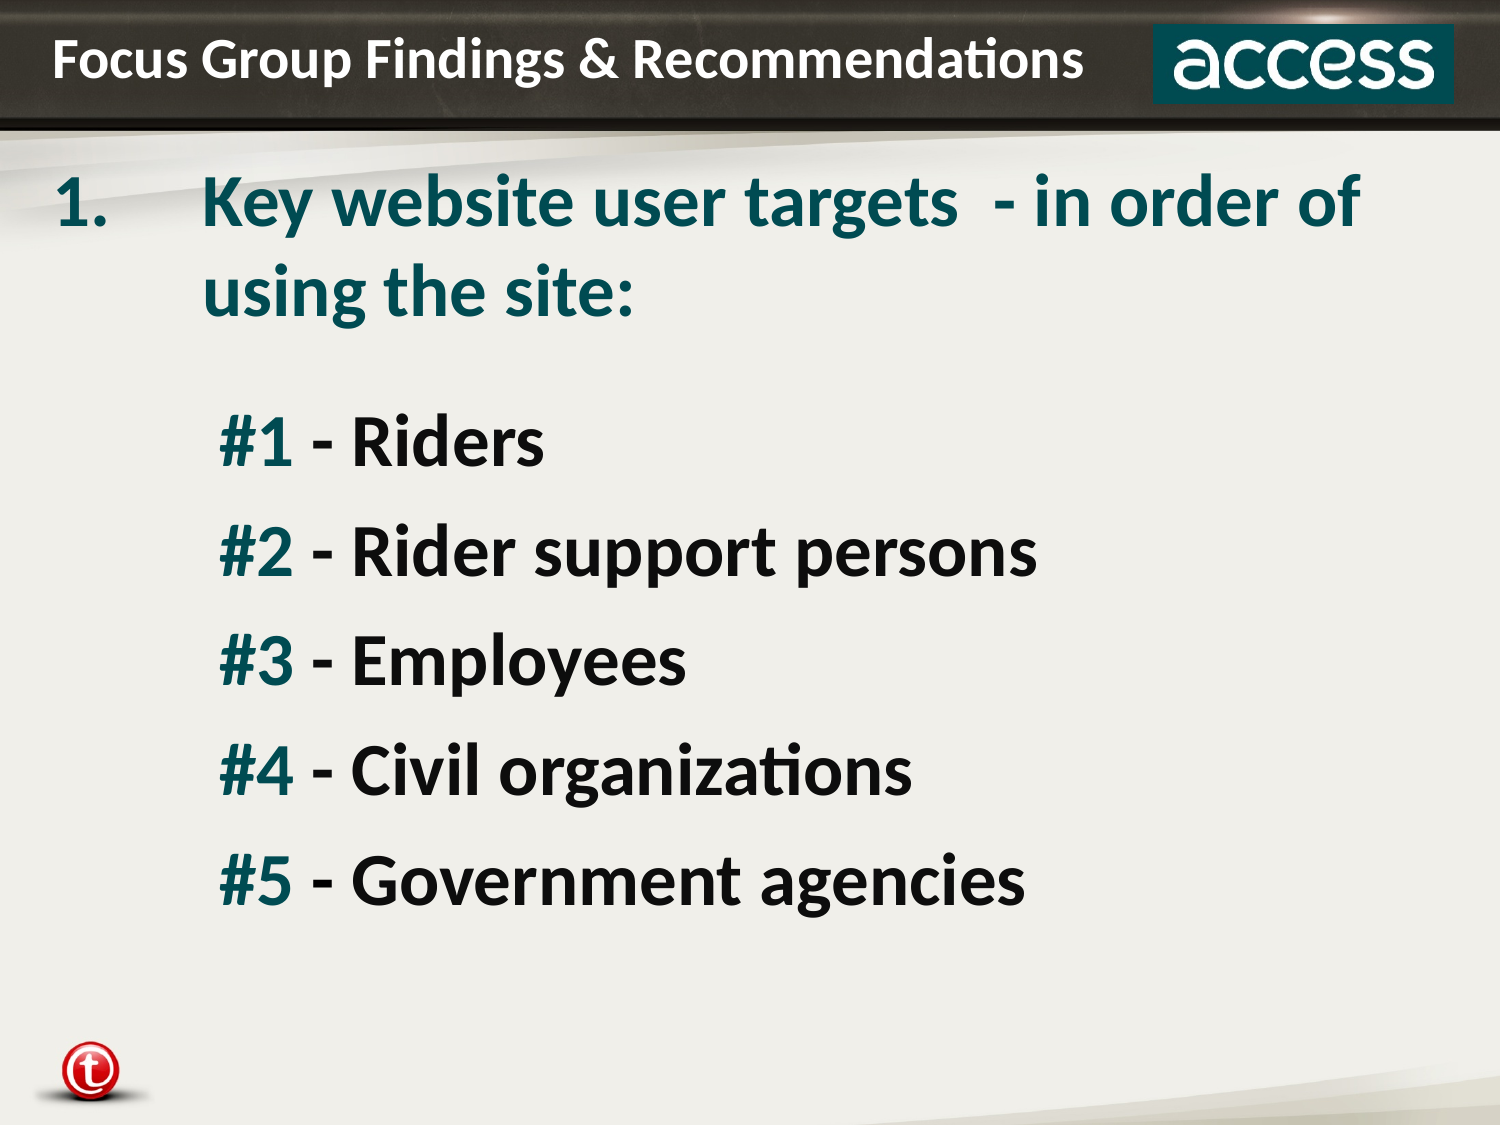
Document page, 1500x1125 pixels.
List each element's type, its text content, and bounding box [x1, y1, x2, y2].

text_box Focus Group Findings & Recommendations [37, 13, 1154, 139]
picture [0, 0, 1500, 1125]
text_box Key website user targets - in order of using the site: #1 - Riders #2 - Rider support persons #3 - Employees #4 - Civil organizations #5 - Government agencies [37, 113, 1388, 929]
